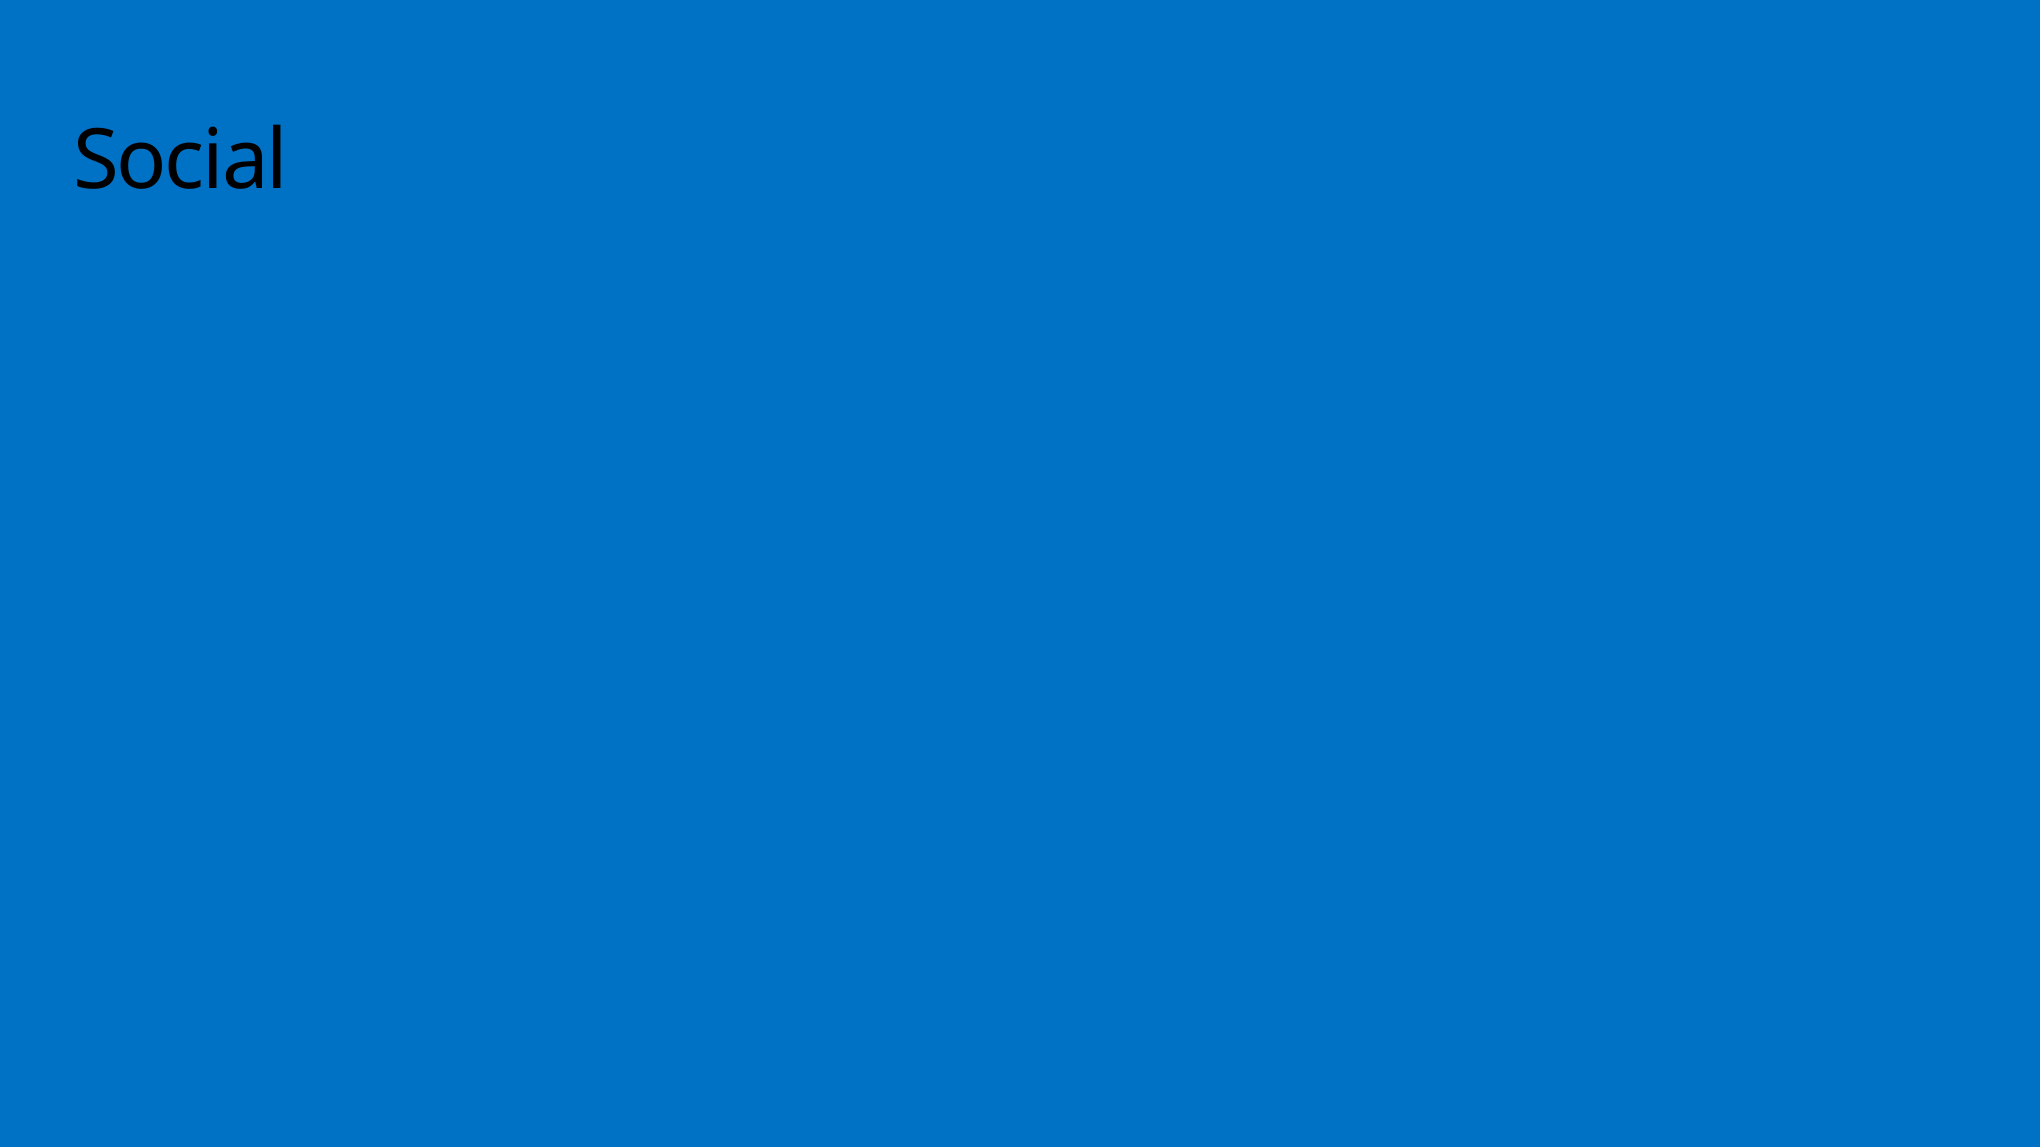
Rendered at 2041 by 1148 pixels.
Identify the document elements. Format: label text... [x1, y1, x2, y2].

title Social [49, 101, 1699, 553]
